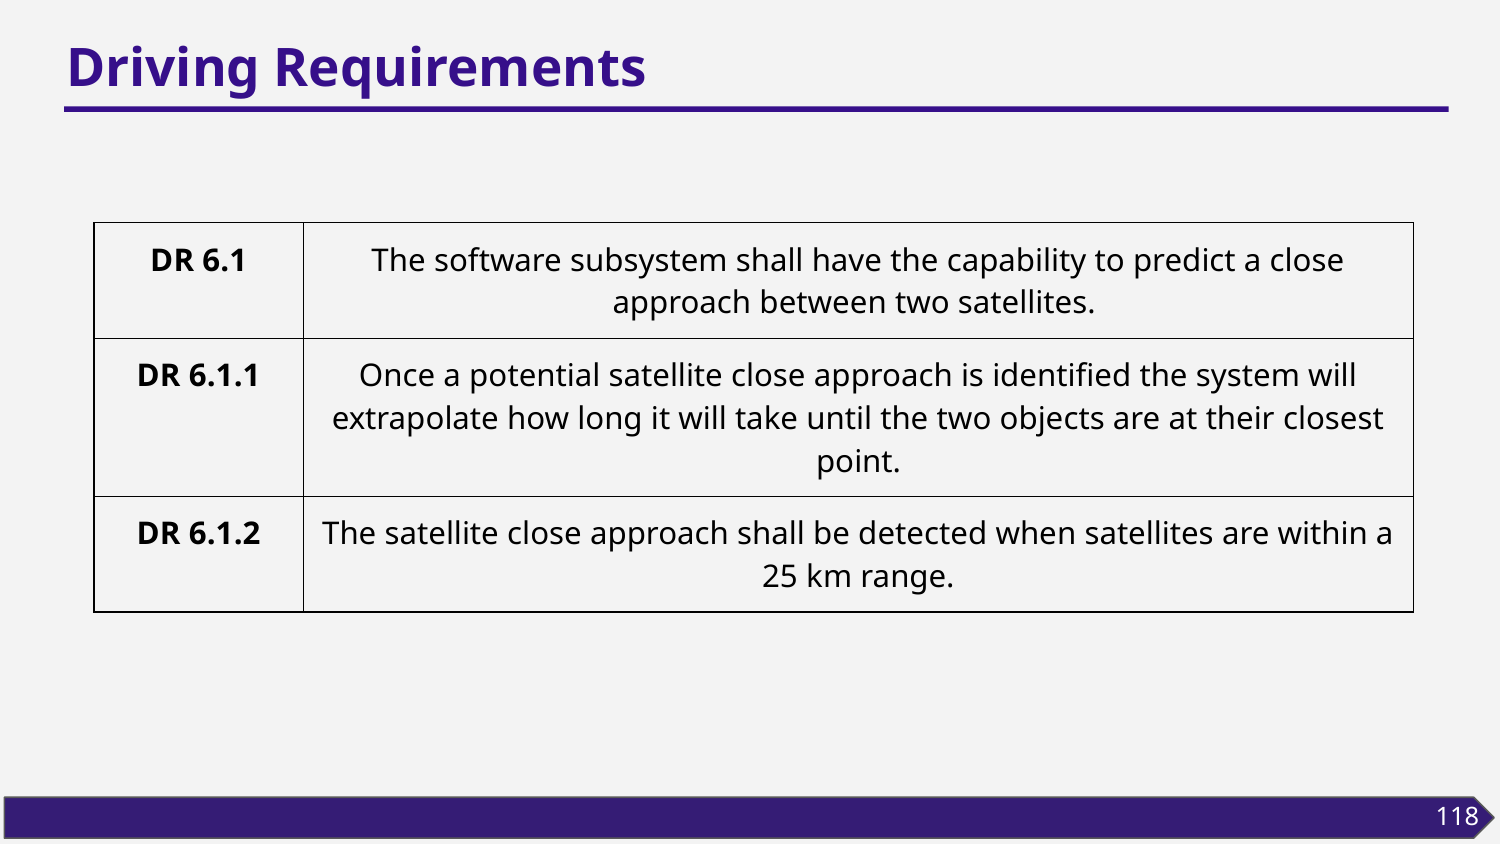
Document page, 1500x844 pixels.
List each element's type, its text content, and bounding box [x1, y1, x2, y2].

table_cell DR 6.1.2 [95, 497, 303, 611]
table_cell Once a potential satellite close approach is identified the system will extrapolate how long it will take until the two objects are at their closest point. [304, 339, 1413, 496]
table_cell The satellite close approach shall be detected when satellites are within a 25 km range. [304, 497, 1413, 611]
slide_number 118 [1404, 785, 1495, 844]
table_header DR 6.1 [95, 223, 303, 338]
table_header The software subsystem shall have the capability to predict a close approach between two satellites. [304, 223, 1413, 338]
title Driving Requirements [51, 18, 1449, 112]
table_cell DR 6.1.1 [95, 339, 303, 496]
